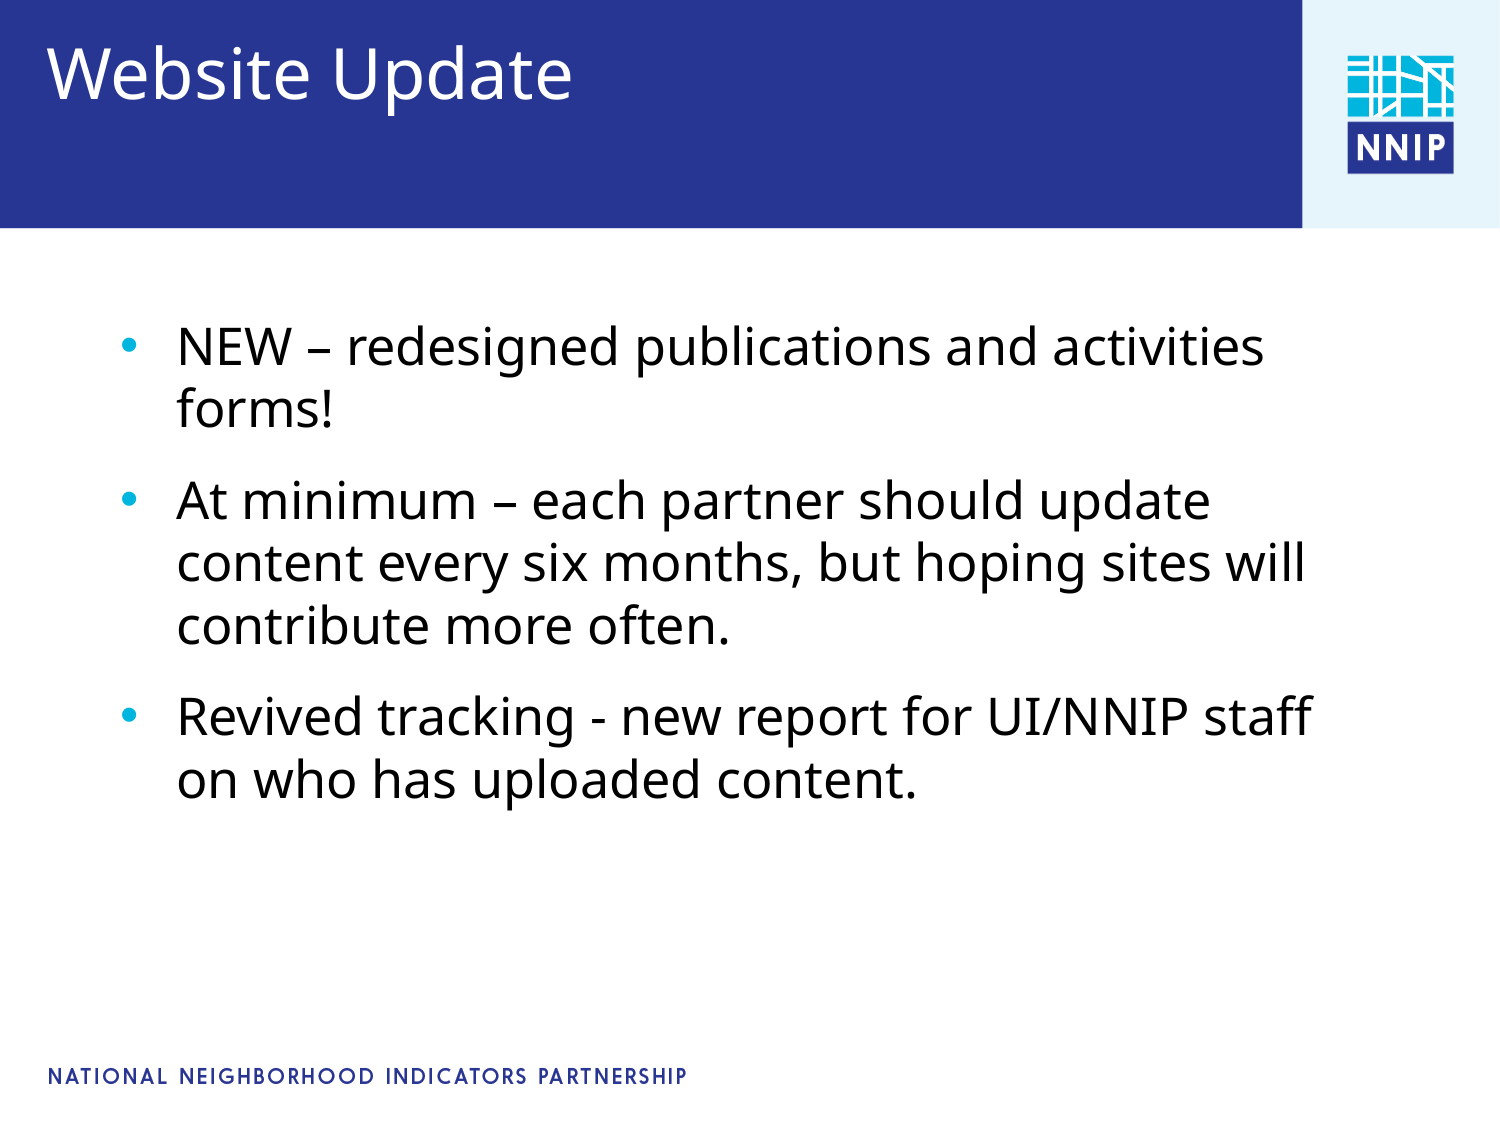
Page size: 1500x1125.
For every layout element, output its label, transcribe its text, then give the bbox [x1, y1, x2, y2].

title Website Update [31, 21, 1276, 195]
picture [0, 0, 1500, 1125]
list NEW – redesigned publications and activities forms! At minimum – each partner should update content every six months, but hoping sites will contribute more often. Revived tracking - new report for UI/NNIP staff on who has uploaded content. [105, 305, 1379, 996]
